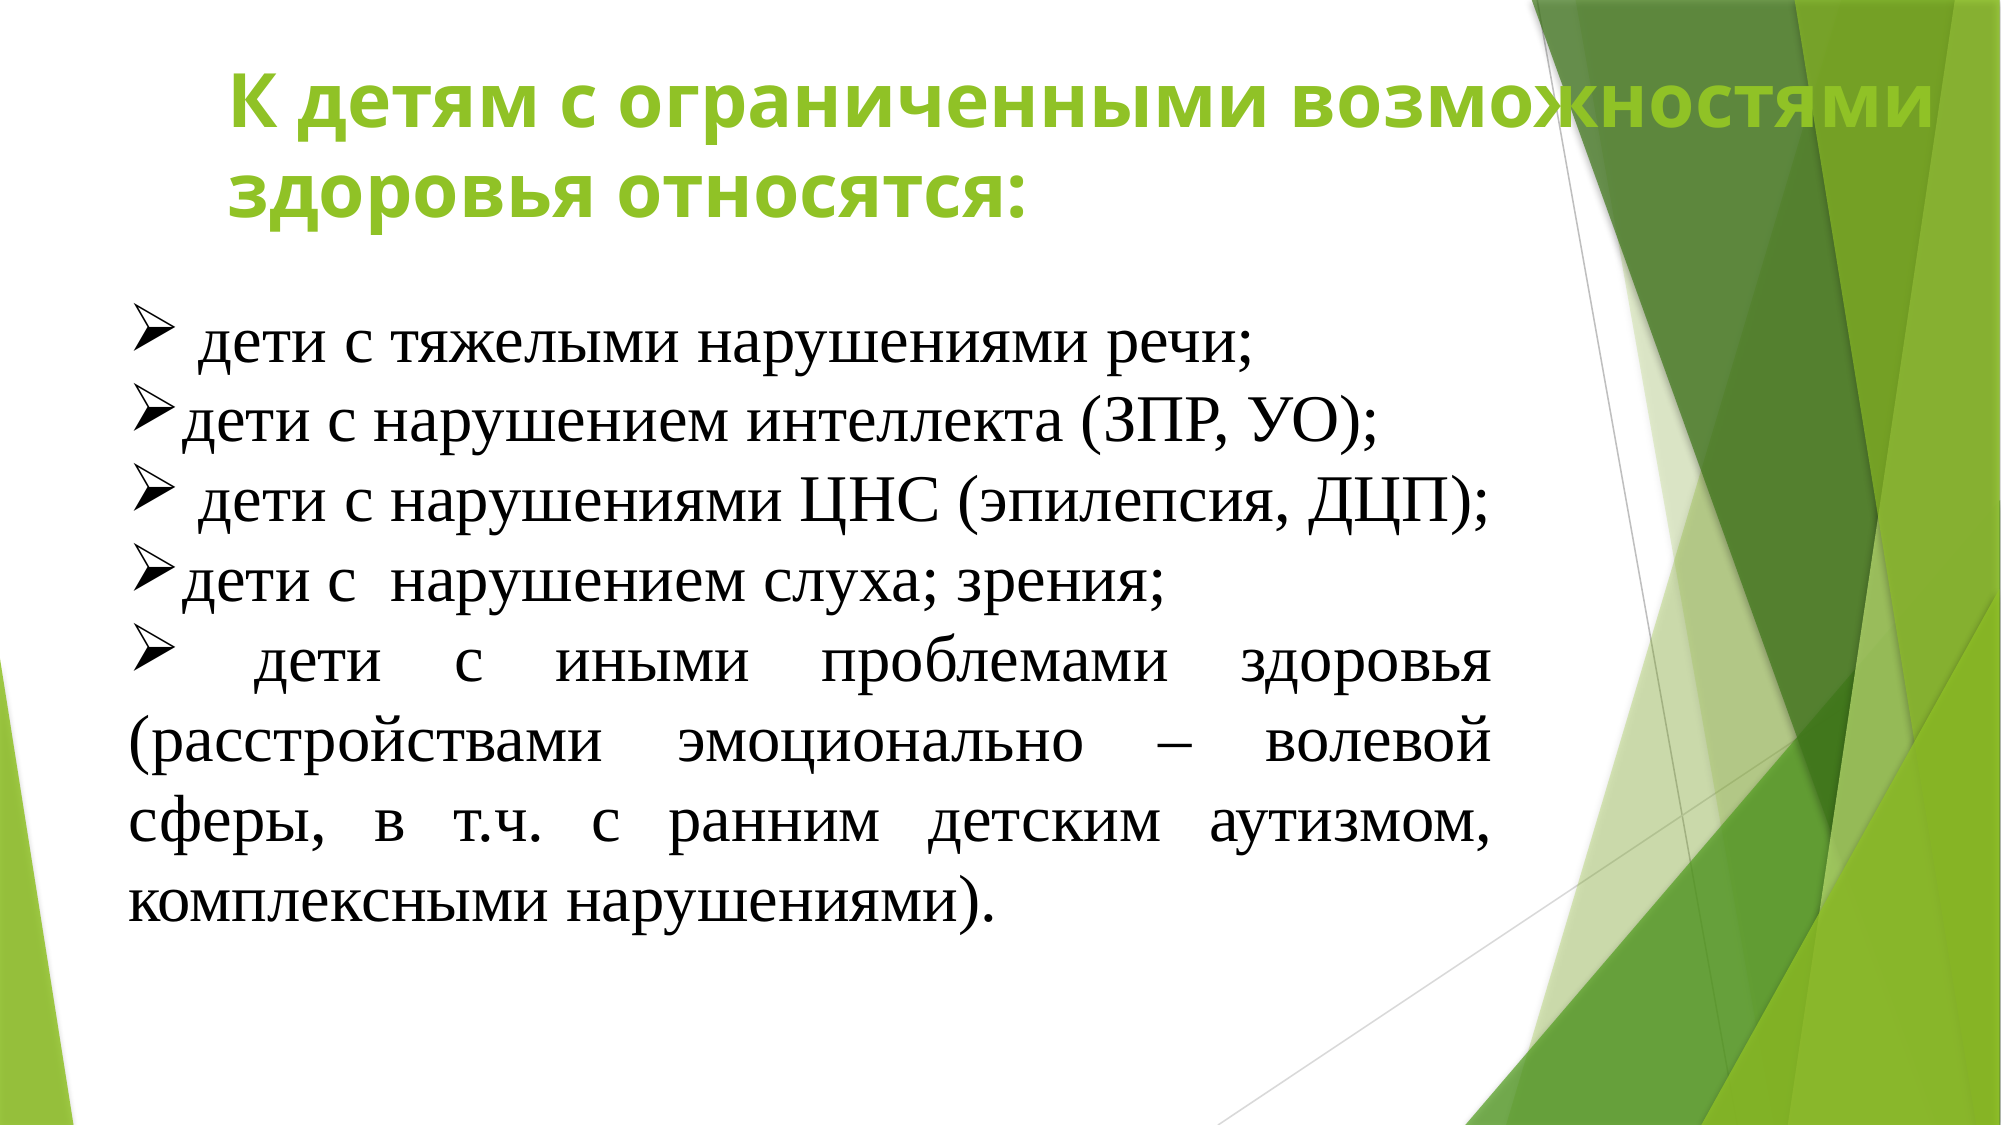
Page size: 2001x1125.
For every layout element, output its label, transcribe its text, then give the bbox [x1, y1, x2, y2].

title К детям с ограниченными возможностями здоровья относятся: [212, 45, 1955, 185]
text_box дети с тяжелыми нарушениями речи; дети с нарушением интеллекта (ЗПР, УО); дети с нарушениями ЦНС (эпилепсия, ДЦП); дети с нарушением слуха; зрения; дети с иными проблемами здоровья (расстройствами эмоционально – волевой сферы, в т.ч. с ранним детским аутизмом, комплексными нарушениями). [114, 207, 1509, 943]
